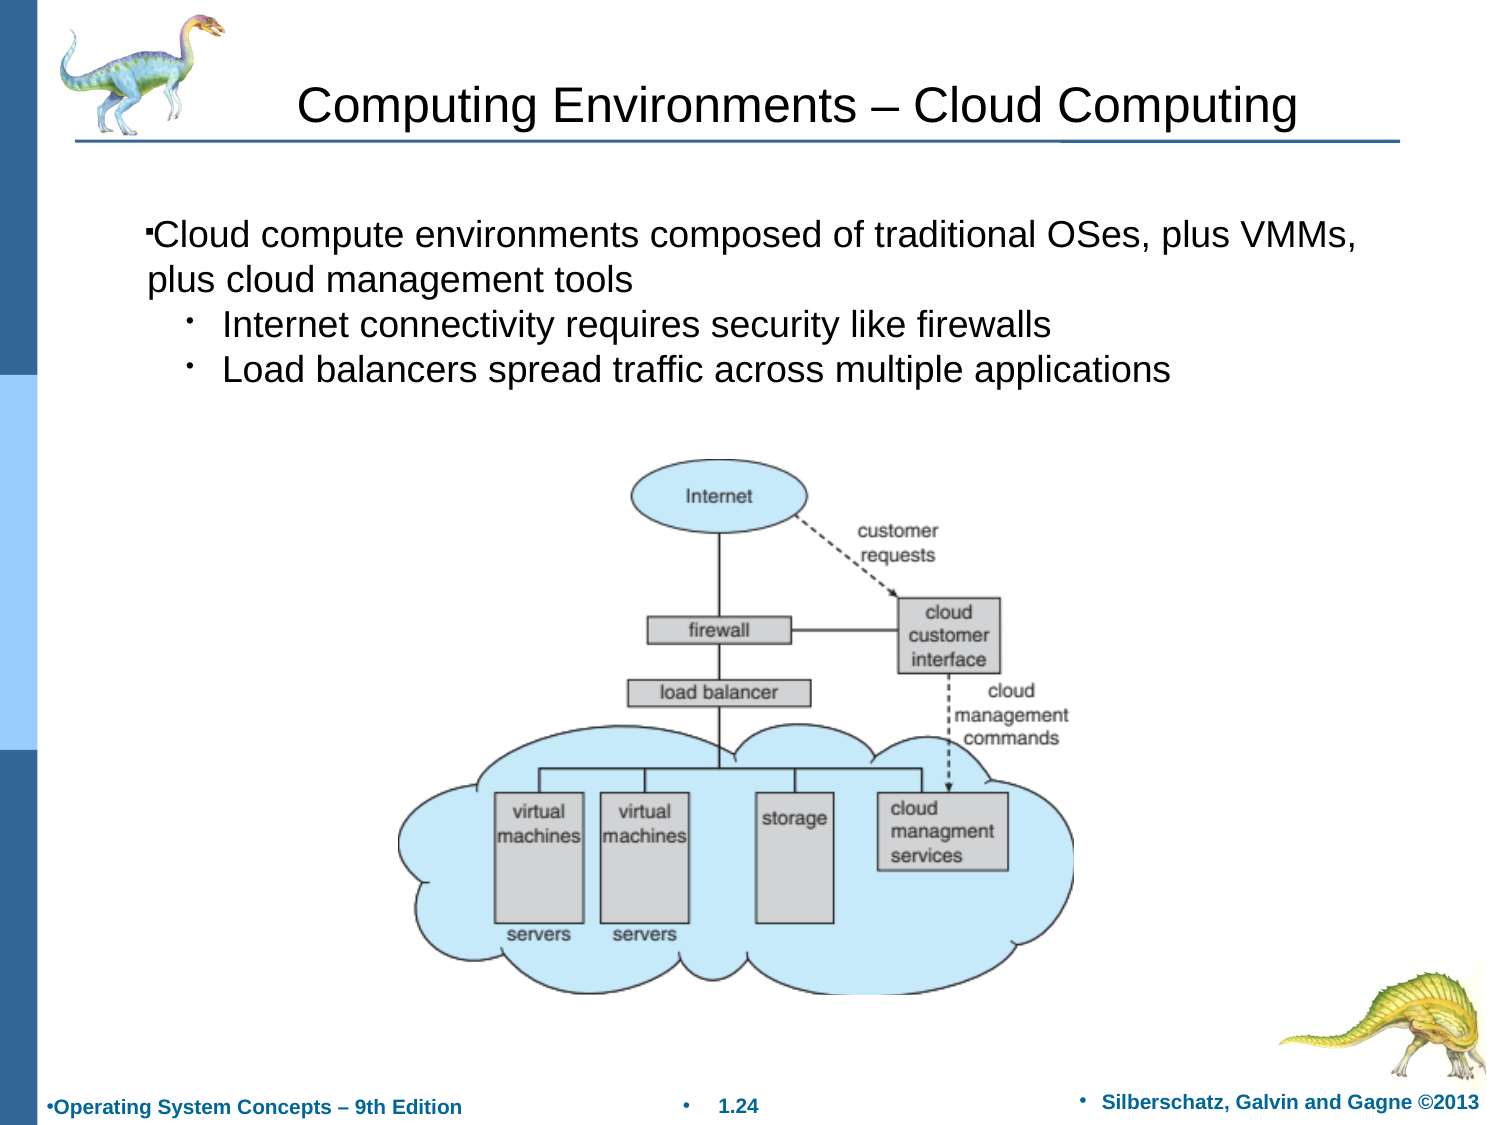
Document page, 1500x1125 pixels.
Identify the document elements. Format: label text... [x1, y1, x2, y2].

picture [1275, 959, 1486, 1090]
picture [46, 0, 243, 149]
text_box Cloud compute environments composed of traditional OSes, plus VMMs, plus cloud management tools Internet connectivity requires security like firewalls Load balancers spread traffic across multiple applications [132, 202, 1390, 946]
picture [397, 459, 1075, 995]
text_box Computing Environments – Cloud Computing [170, 45, 1425, 141]
